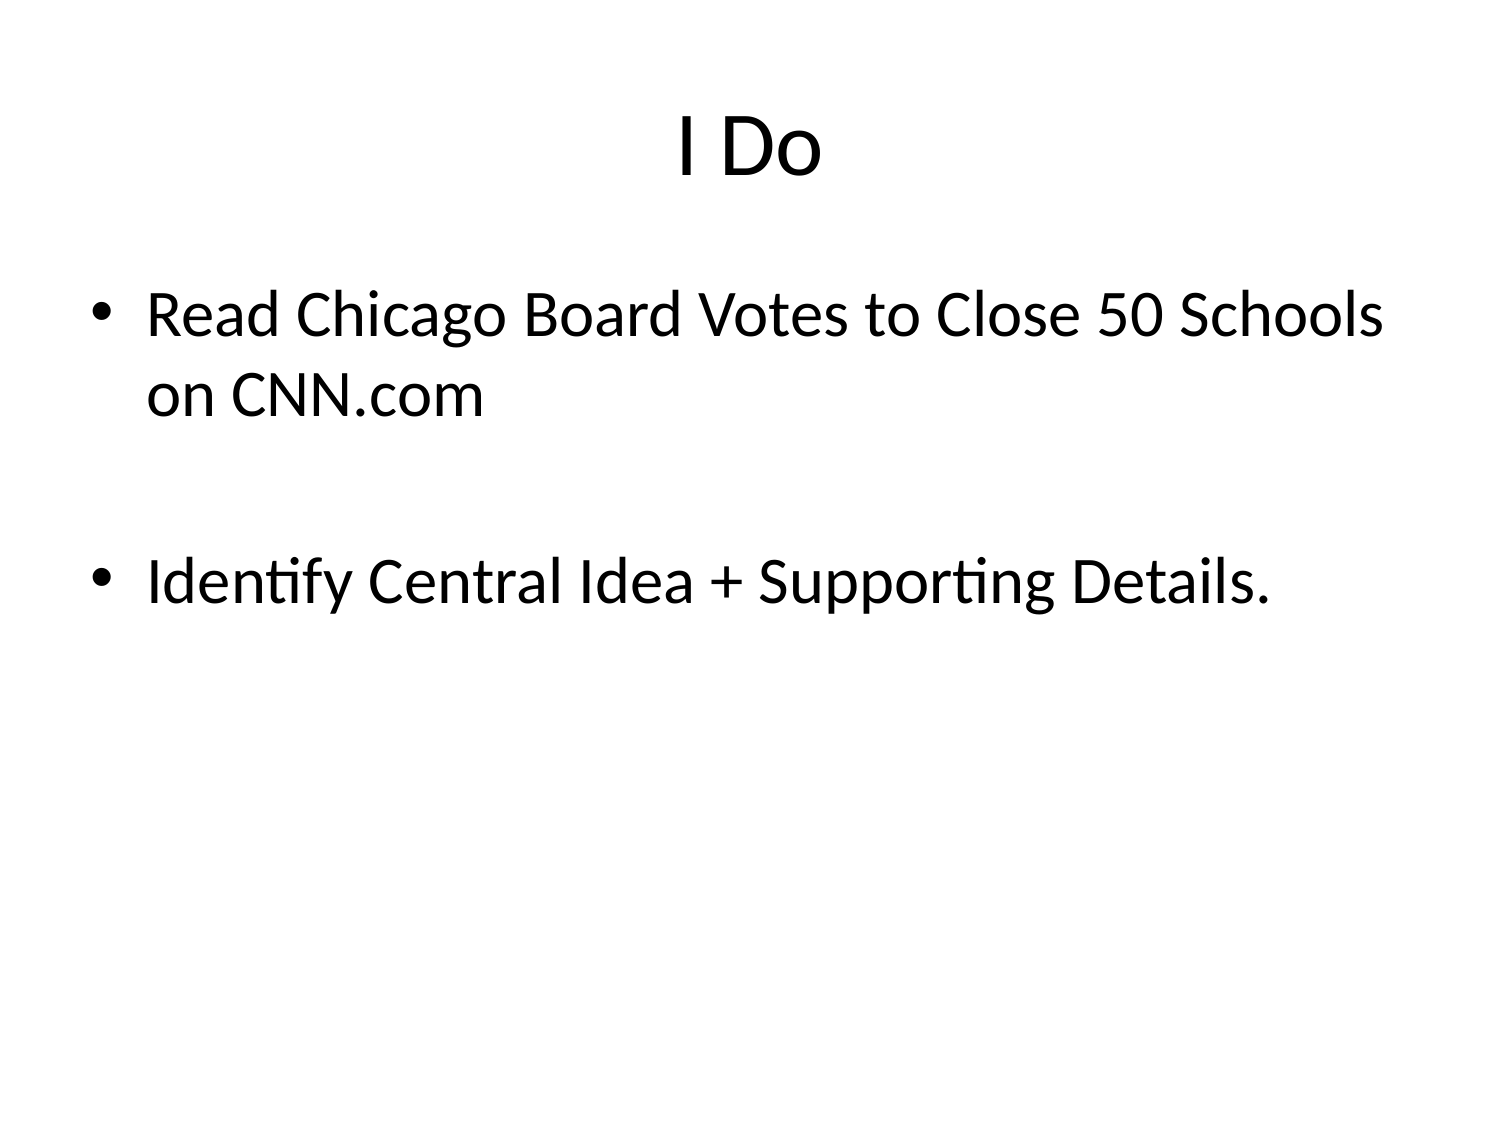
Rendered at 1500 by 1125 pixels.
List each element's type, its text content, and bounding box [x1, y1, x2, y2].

title I Do [75, 45, 1425, 233]
list Read Chicago Board Votes to Close 50 Schools on CNN.com Identify Central Idea + Supporting Details. [75, 262, 1425, 1005]
